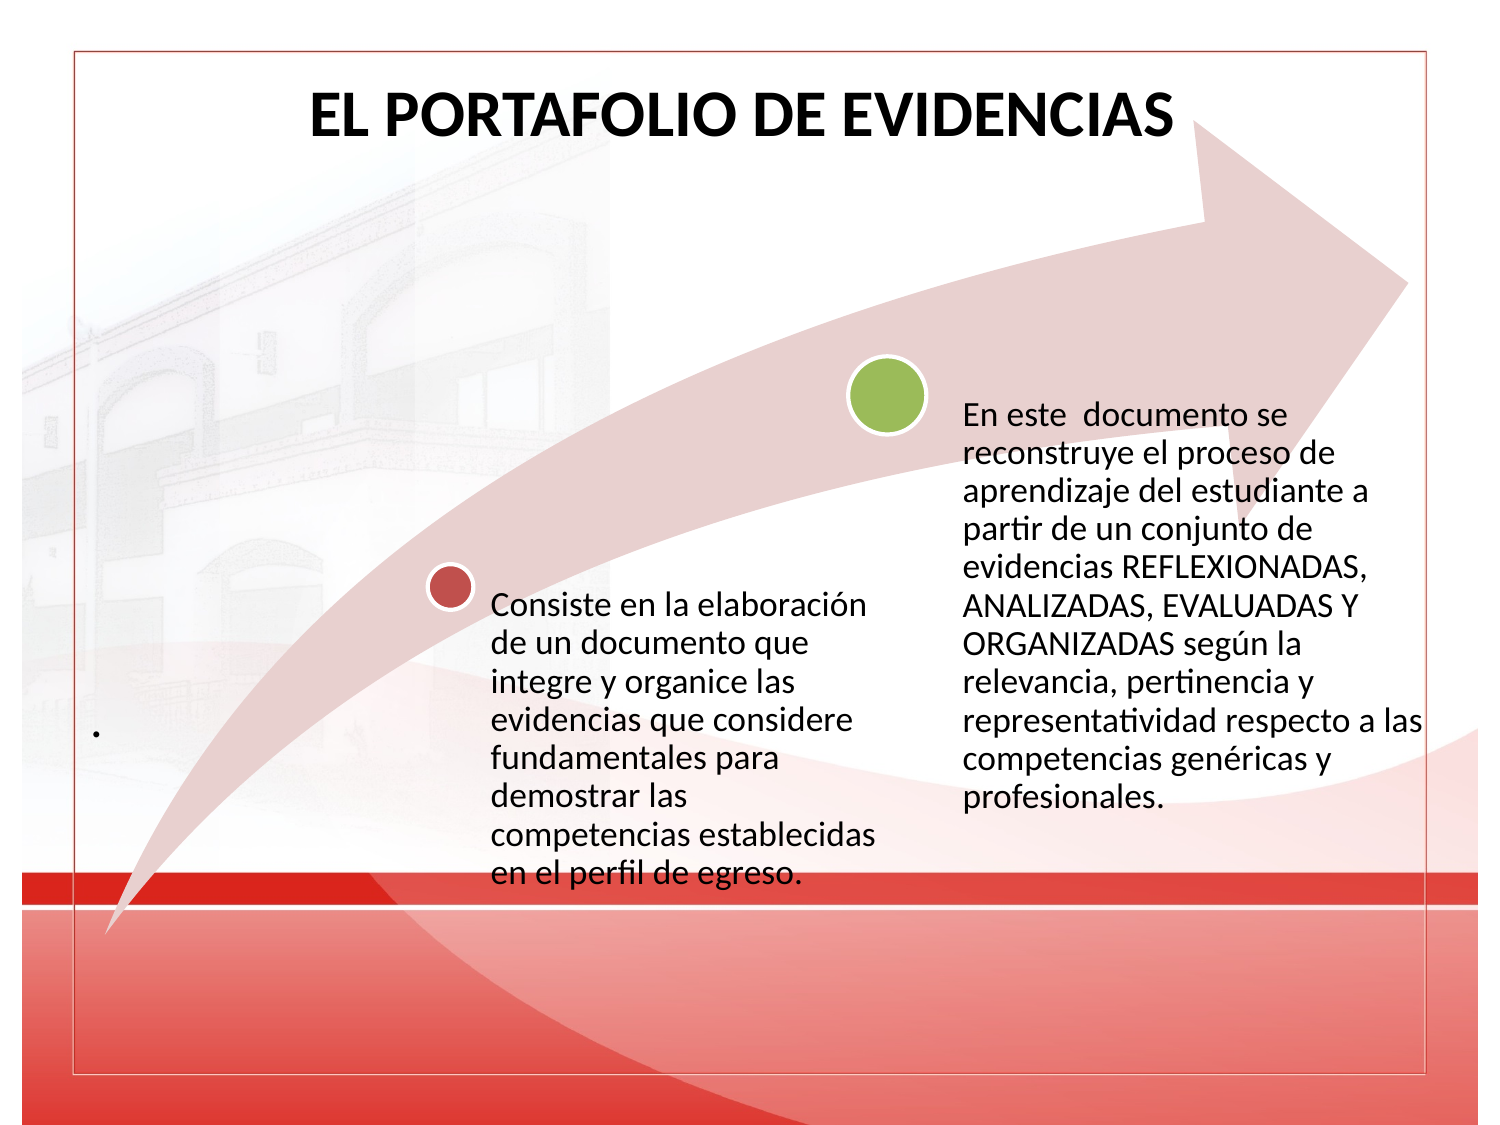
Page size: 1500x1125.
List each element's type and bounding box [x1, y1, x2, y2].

picture [21, 0, 1479, 1125]
text_box [101, 119, 1452, 936]
